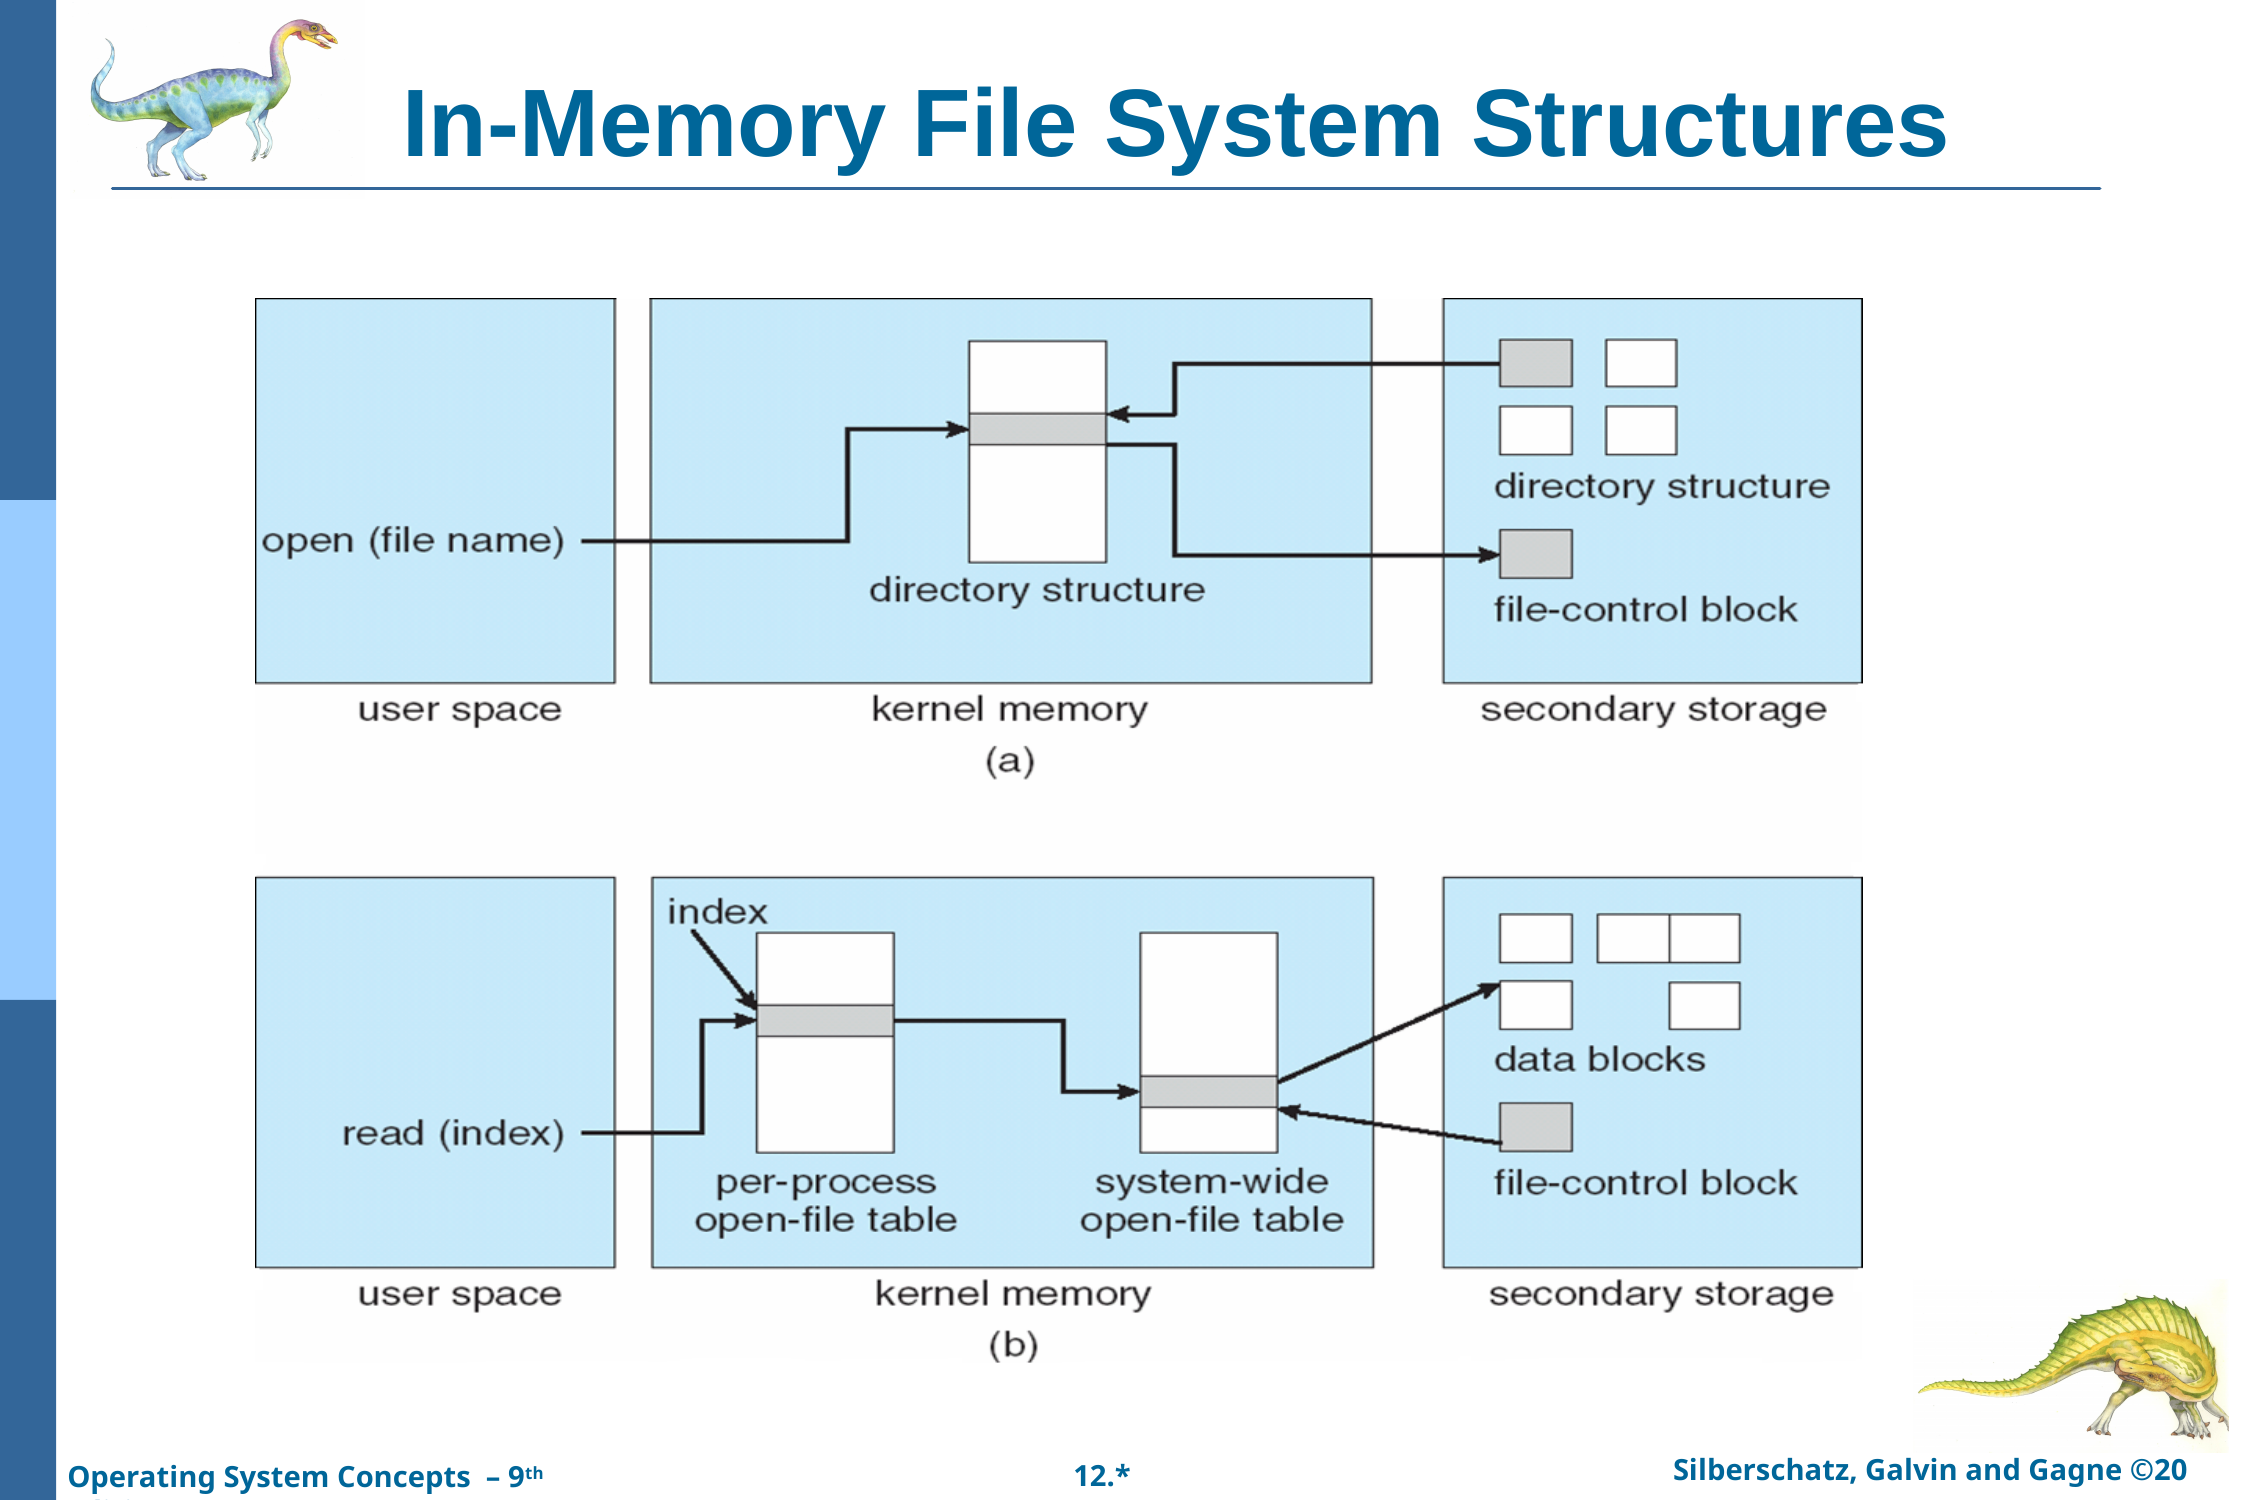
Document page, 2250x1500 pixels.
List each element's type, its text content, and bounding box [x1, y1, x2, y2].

picture [254, 298, 1863, 1367]
picture [1913, 1279, 2229, 1453]
title In-Memory File System Structures [215, 60, 2138, 187]
picture [70, 0, 365, 199]
